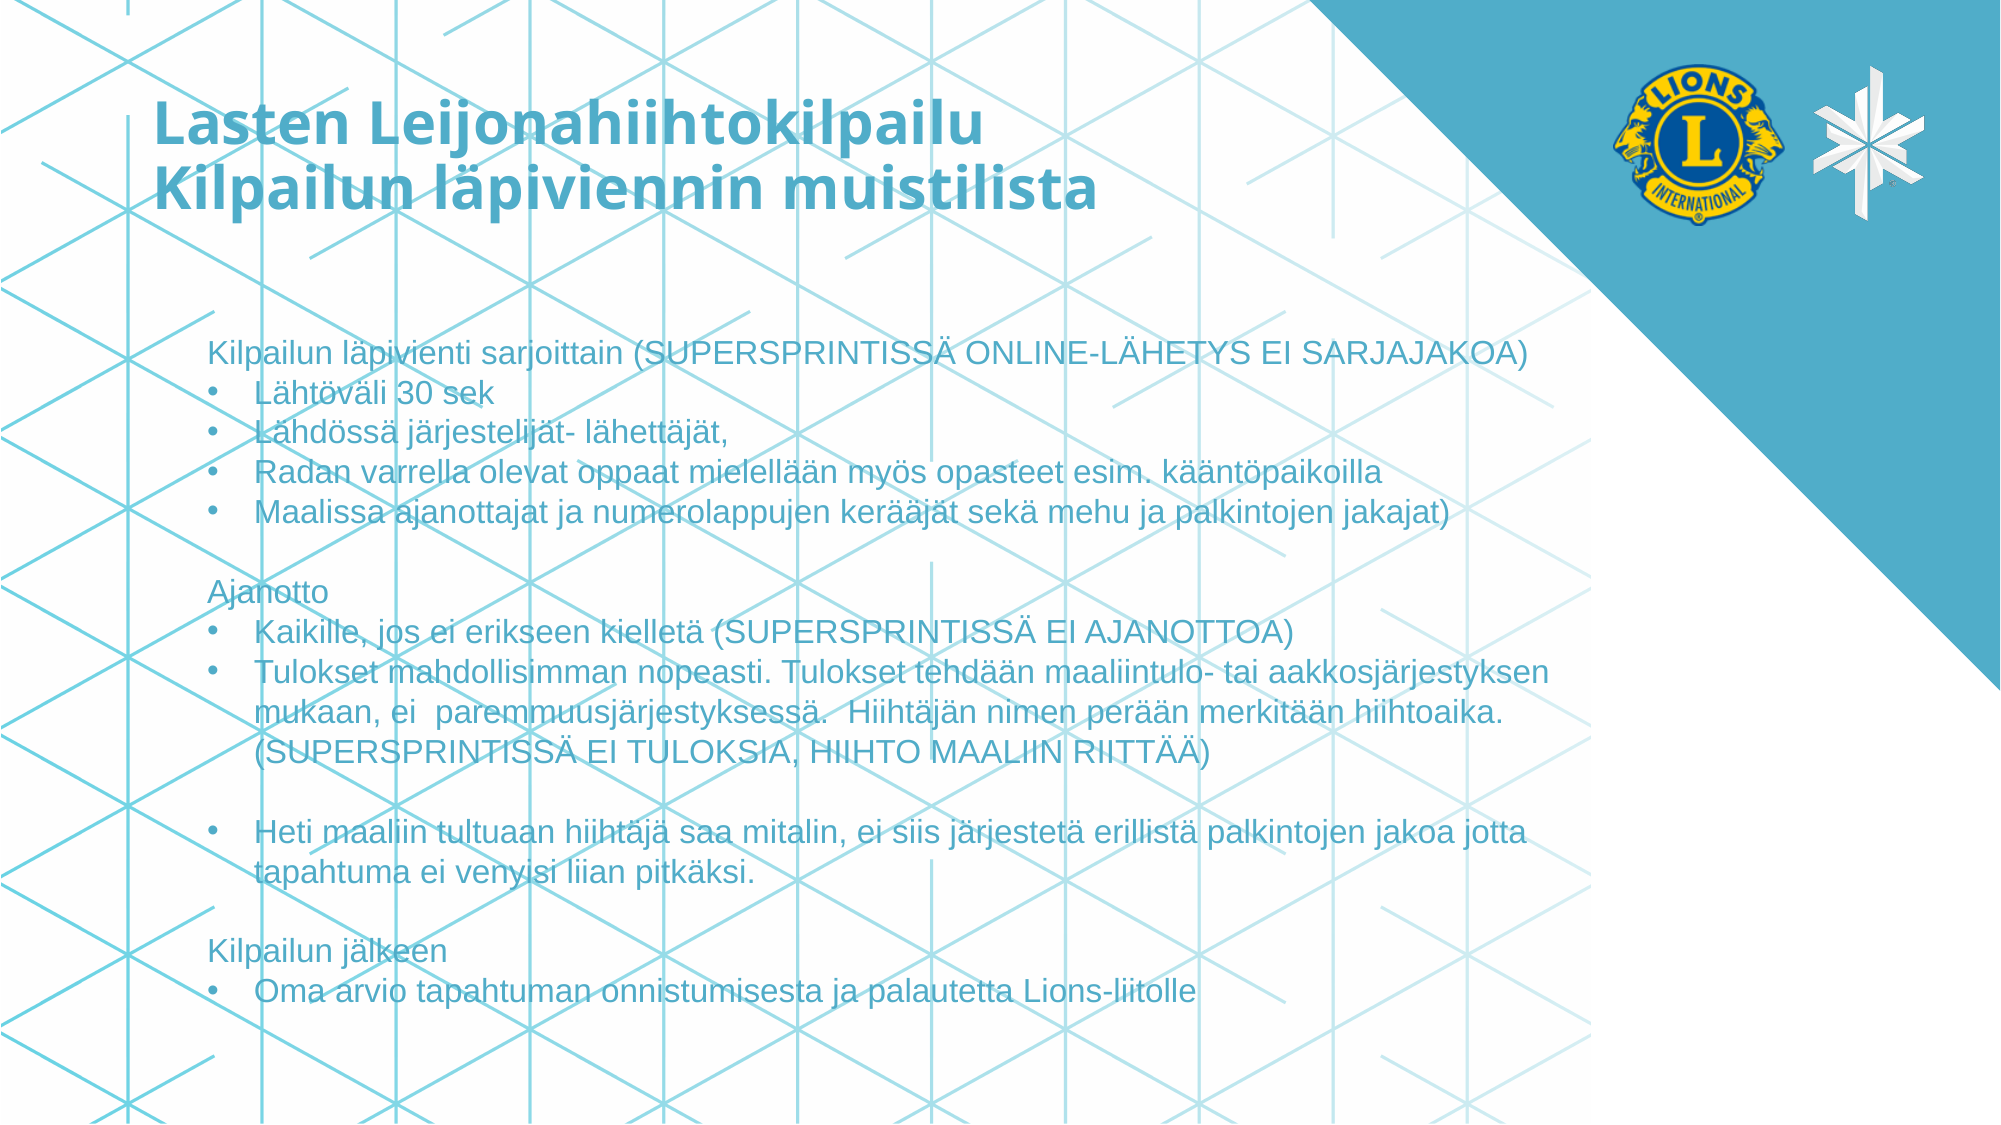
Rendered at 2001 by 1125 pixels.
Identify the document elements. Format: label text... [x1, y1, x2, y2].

picture [1800, 66, 1928, 229]
list [137, 363, 929, 1077]
text_box [929, 420, 1863, 1125]
title Lasten Leijonahiihtokilpailu Kilpailun läpiviennin muistilista [137, 84, 1863, 303]
text_box Kilpailun läpivienti sarjoittain (SUPERSPRINTISSÄ ONLINE-LÄHETYS EI SARJAJAKOA) Lähtöväli 30 sek Lähdössä järjestelijät- lähettäjät, Radan varrella olevat oppaat mielellään myös opasteet esim. kääntöpaikoilla Maalissa ajanottajat ja numerolappujen kerääjät sekä mehu ja palkintojen jakajat) Ajanotto Kaikille, jos ei erikseen kielletä (SUPERSPRINTISSÄ EI AJANOTTOA) Tulokset mahdollisimman nopeasti. Tulokset tehdään maaliintulo- tai aakkosjärjestyksen mukaan, ei paremmuusjärjestyksessä. Hiihtäjän nimen perään merkitään hiihtoaika. (SUPERSPRINTISSÄ EI TULOKSIA, HIIHTO MAALIIN RIITTÄÄ) Heti maaliin tultuaan hiihtäjä saa mitalin, ei siis järjestetä erillistä palkintojen jakoa jotta tapahtuma ei venyisi liian pitkäksi. Kilpailun jälkeen Oma arvio tapahtuman onnistumisesta ja palautetta Lions-liitolle [192, 323, 1668, 1057]
picture [1613, 64, 1785, 226]
